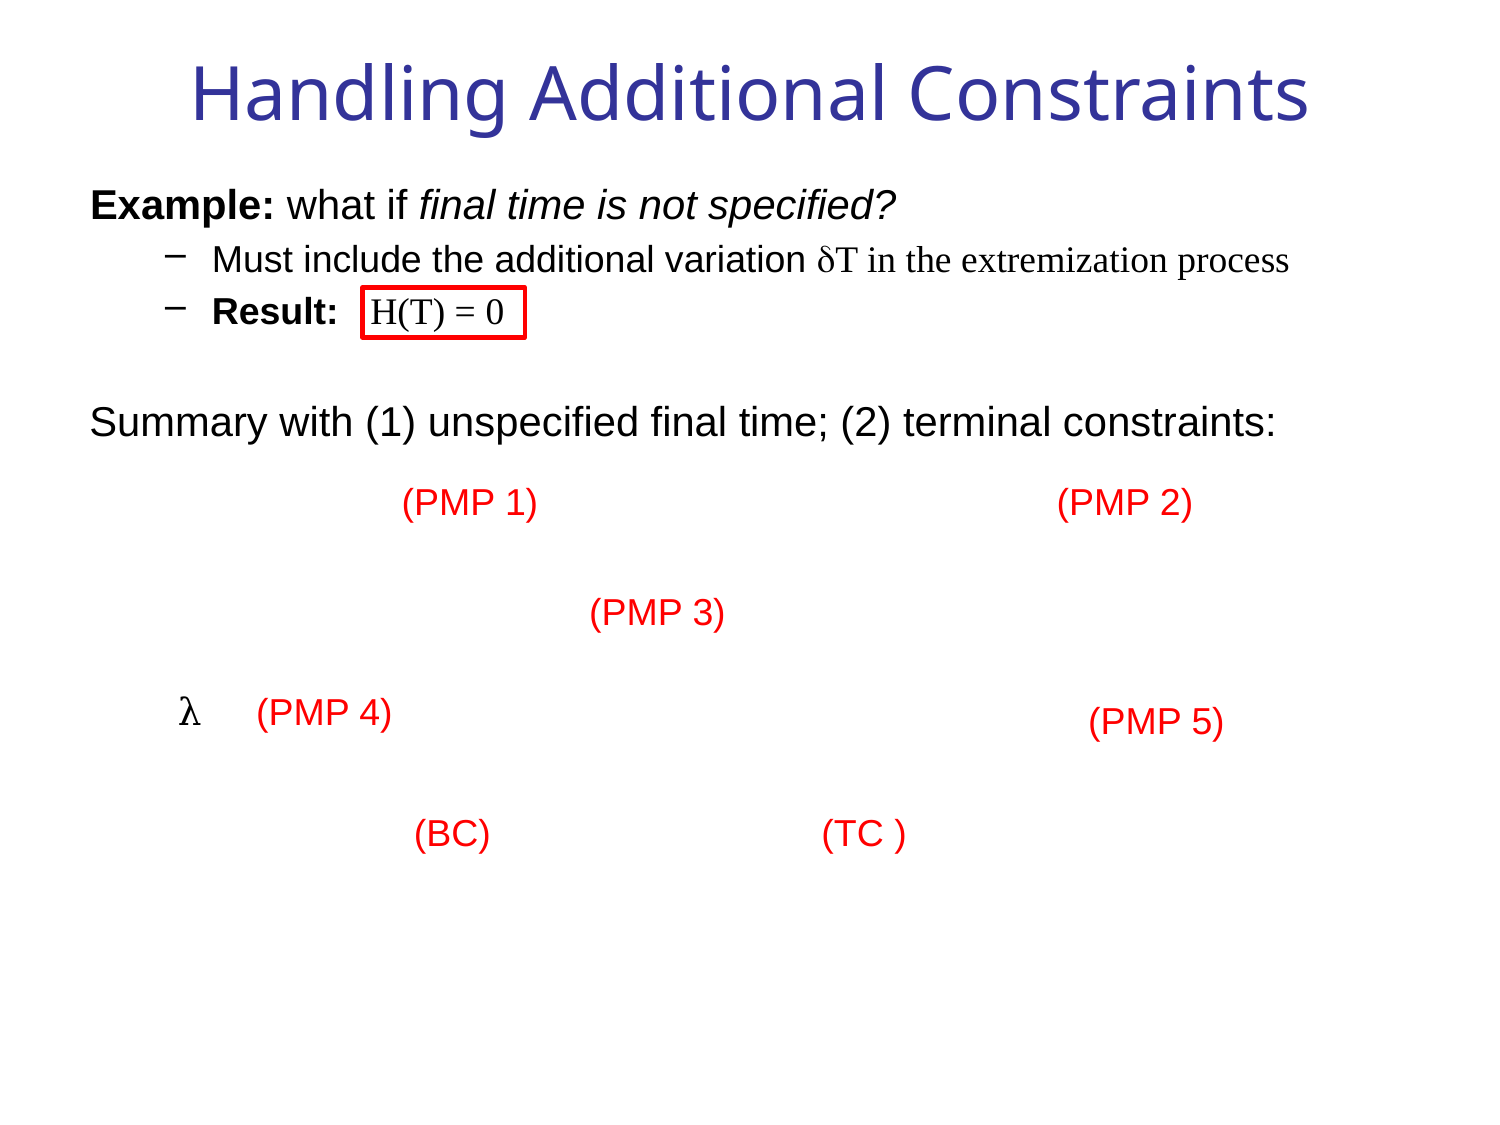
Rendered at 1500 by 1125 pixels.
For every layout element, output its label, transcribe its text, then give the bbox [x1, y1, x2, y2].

title Handling Additional Constraints [75, 12, 1425, 168]
list Example: what if final time is not specified? Must include the additional variation dT in the extremization process Result: H(T) = 0 [75, 170, 1425, 350]
text_box [360, 285, 527, 340]
text_box Summary with (1) unspecified final time; (2) terminal constraints: [74, 387, 1425, 480]
